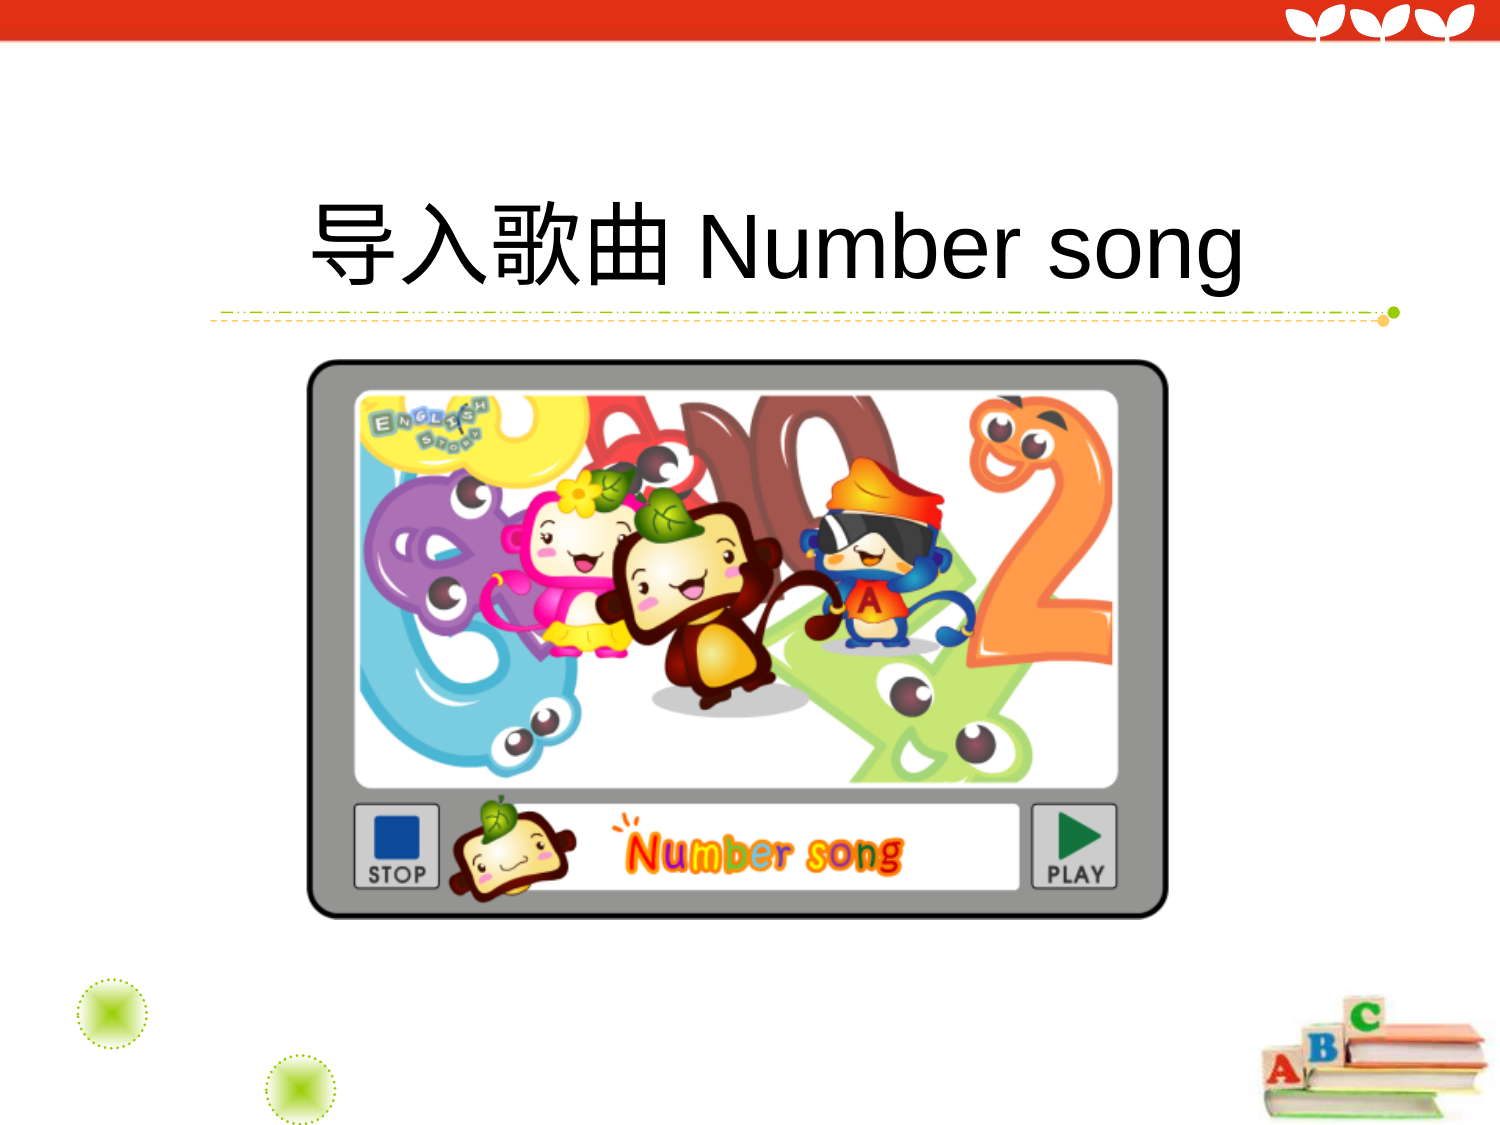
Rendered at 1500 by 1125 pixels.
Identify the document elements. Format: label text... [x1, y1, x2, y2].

picture [0, 0, 1500, 1125]
text_box [1377, 314, 1390, 328]
text_box 导入歌曲Number song [219, 179, 1335, 305]
text_box [1387, 306, 1400, 319]
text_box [266, 1055, 336, 1125]
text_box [77, 979, 147, 1050]
